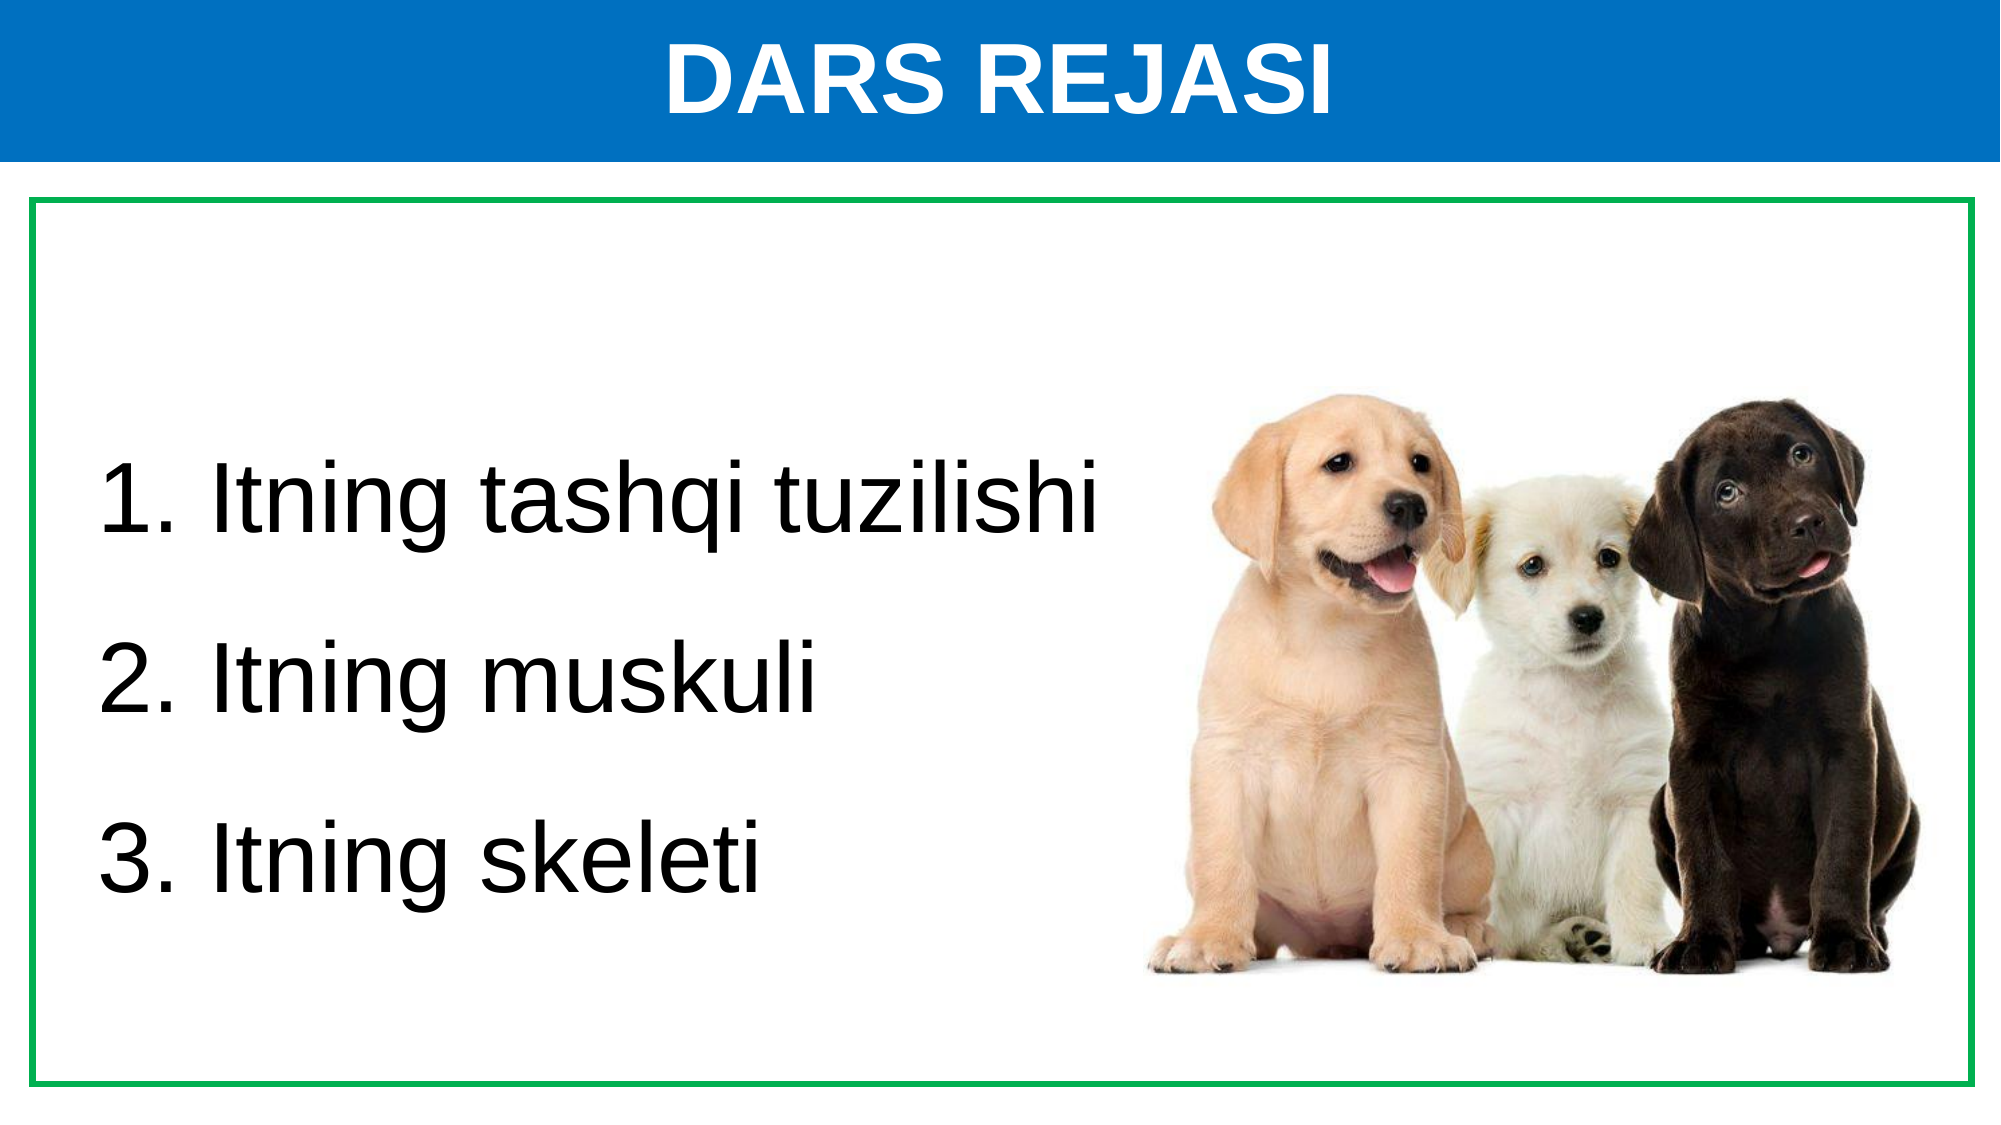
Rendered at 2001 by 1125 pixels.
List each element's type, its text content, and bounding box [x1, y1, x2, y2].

text_box [32, 199, 1973, 1085]
text_box Itning tashqi tuzilishi Itning muskuli Itning skeleti [81, 299, 1310, 1031]
title DARS REJASI [0, 0, 2000, 162]
picture [1143, 386, 1939, 1008]
